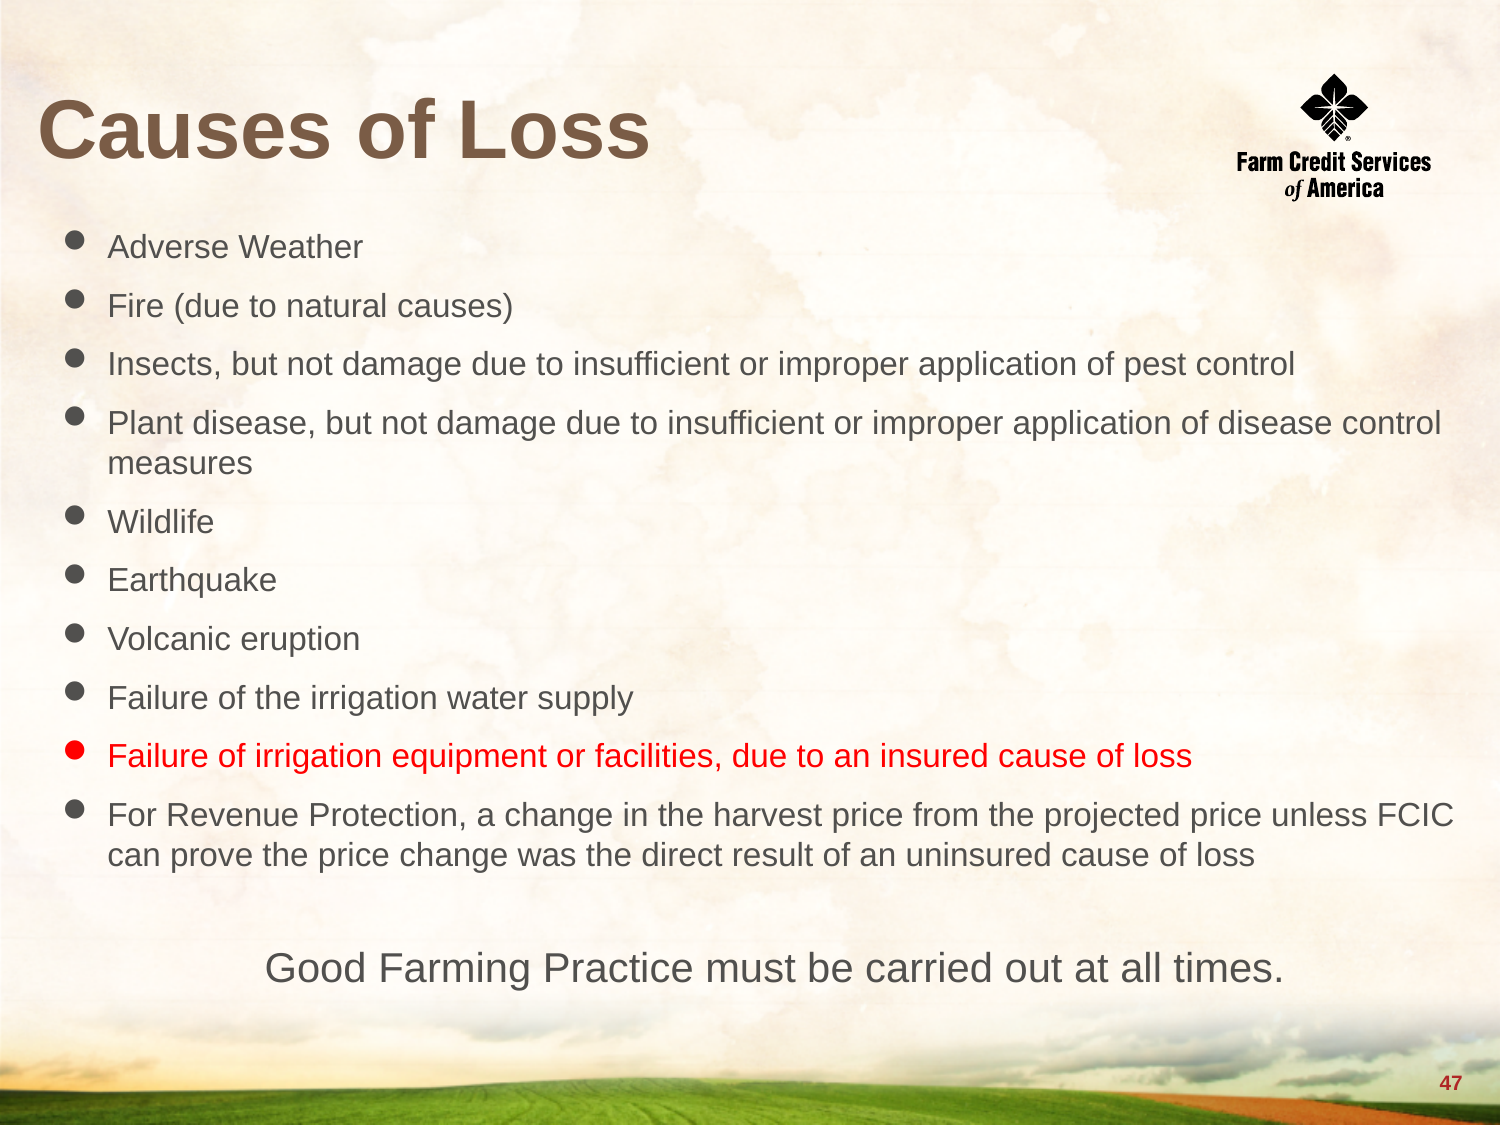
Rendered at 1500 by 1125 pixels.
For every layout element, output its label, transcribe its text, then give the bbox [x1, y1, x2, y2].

picture [0, 0, 1500, 1125]
slide_number 46 [1374, 1062, 1463, 1096]
list Adverse Weather Fire (due to natural causes) Insects, but not damage due to insufficient or improper application of pest control Plant disease, but not damage due to insufficient or improper application of disease control measures Wildlife Earthquake Volcanic eruption Failure of the irrigation water supply Failure of irrigation equipment or facilities, due to an insured cause of loss For Revenue Protection, a change in the harvest price from the projected price unless FCIC can prove the price change was the direct result of an uninsured cause of loss Good Farming Practice must be carried out at all times. [62, 224, 1488, 1013]
title Causes of Loss [37, 75, 1190, 175]
